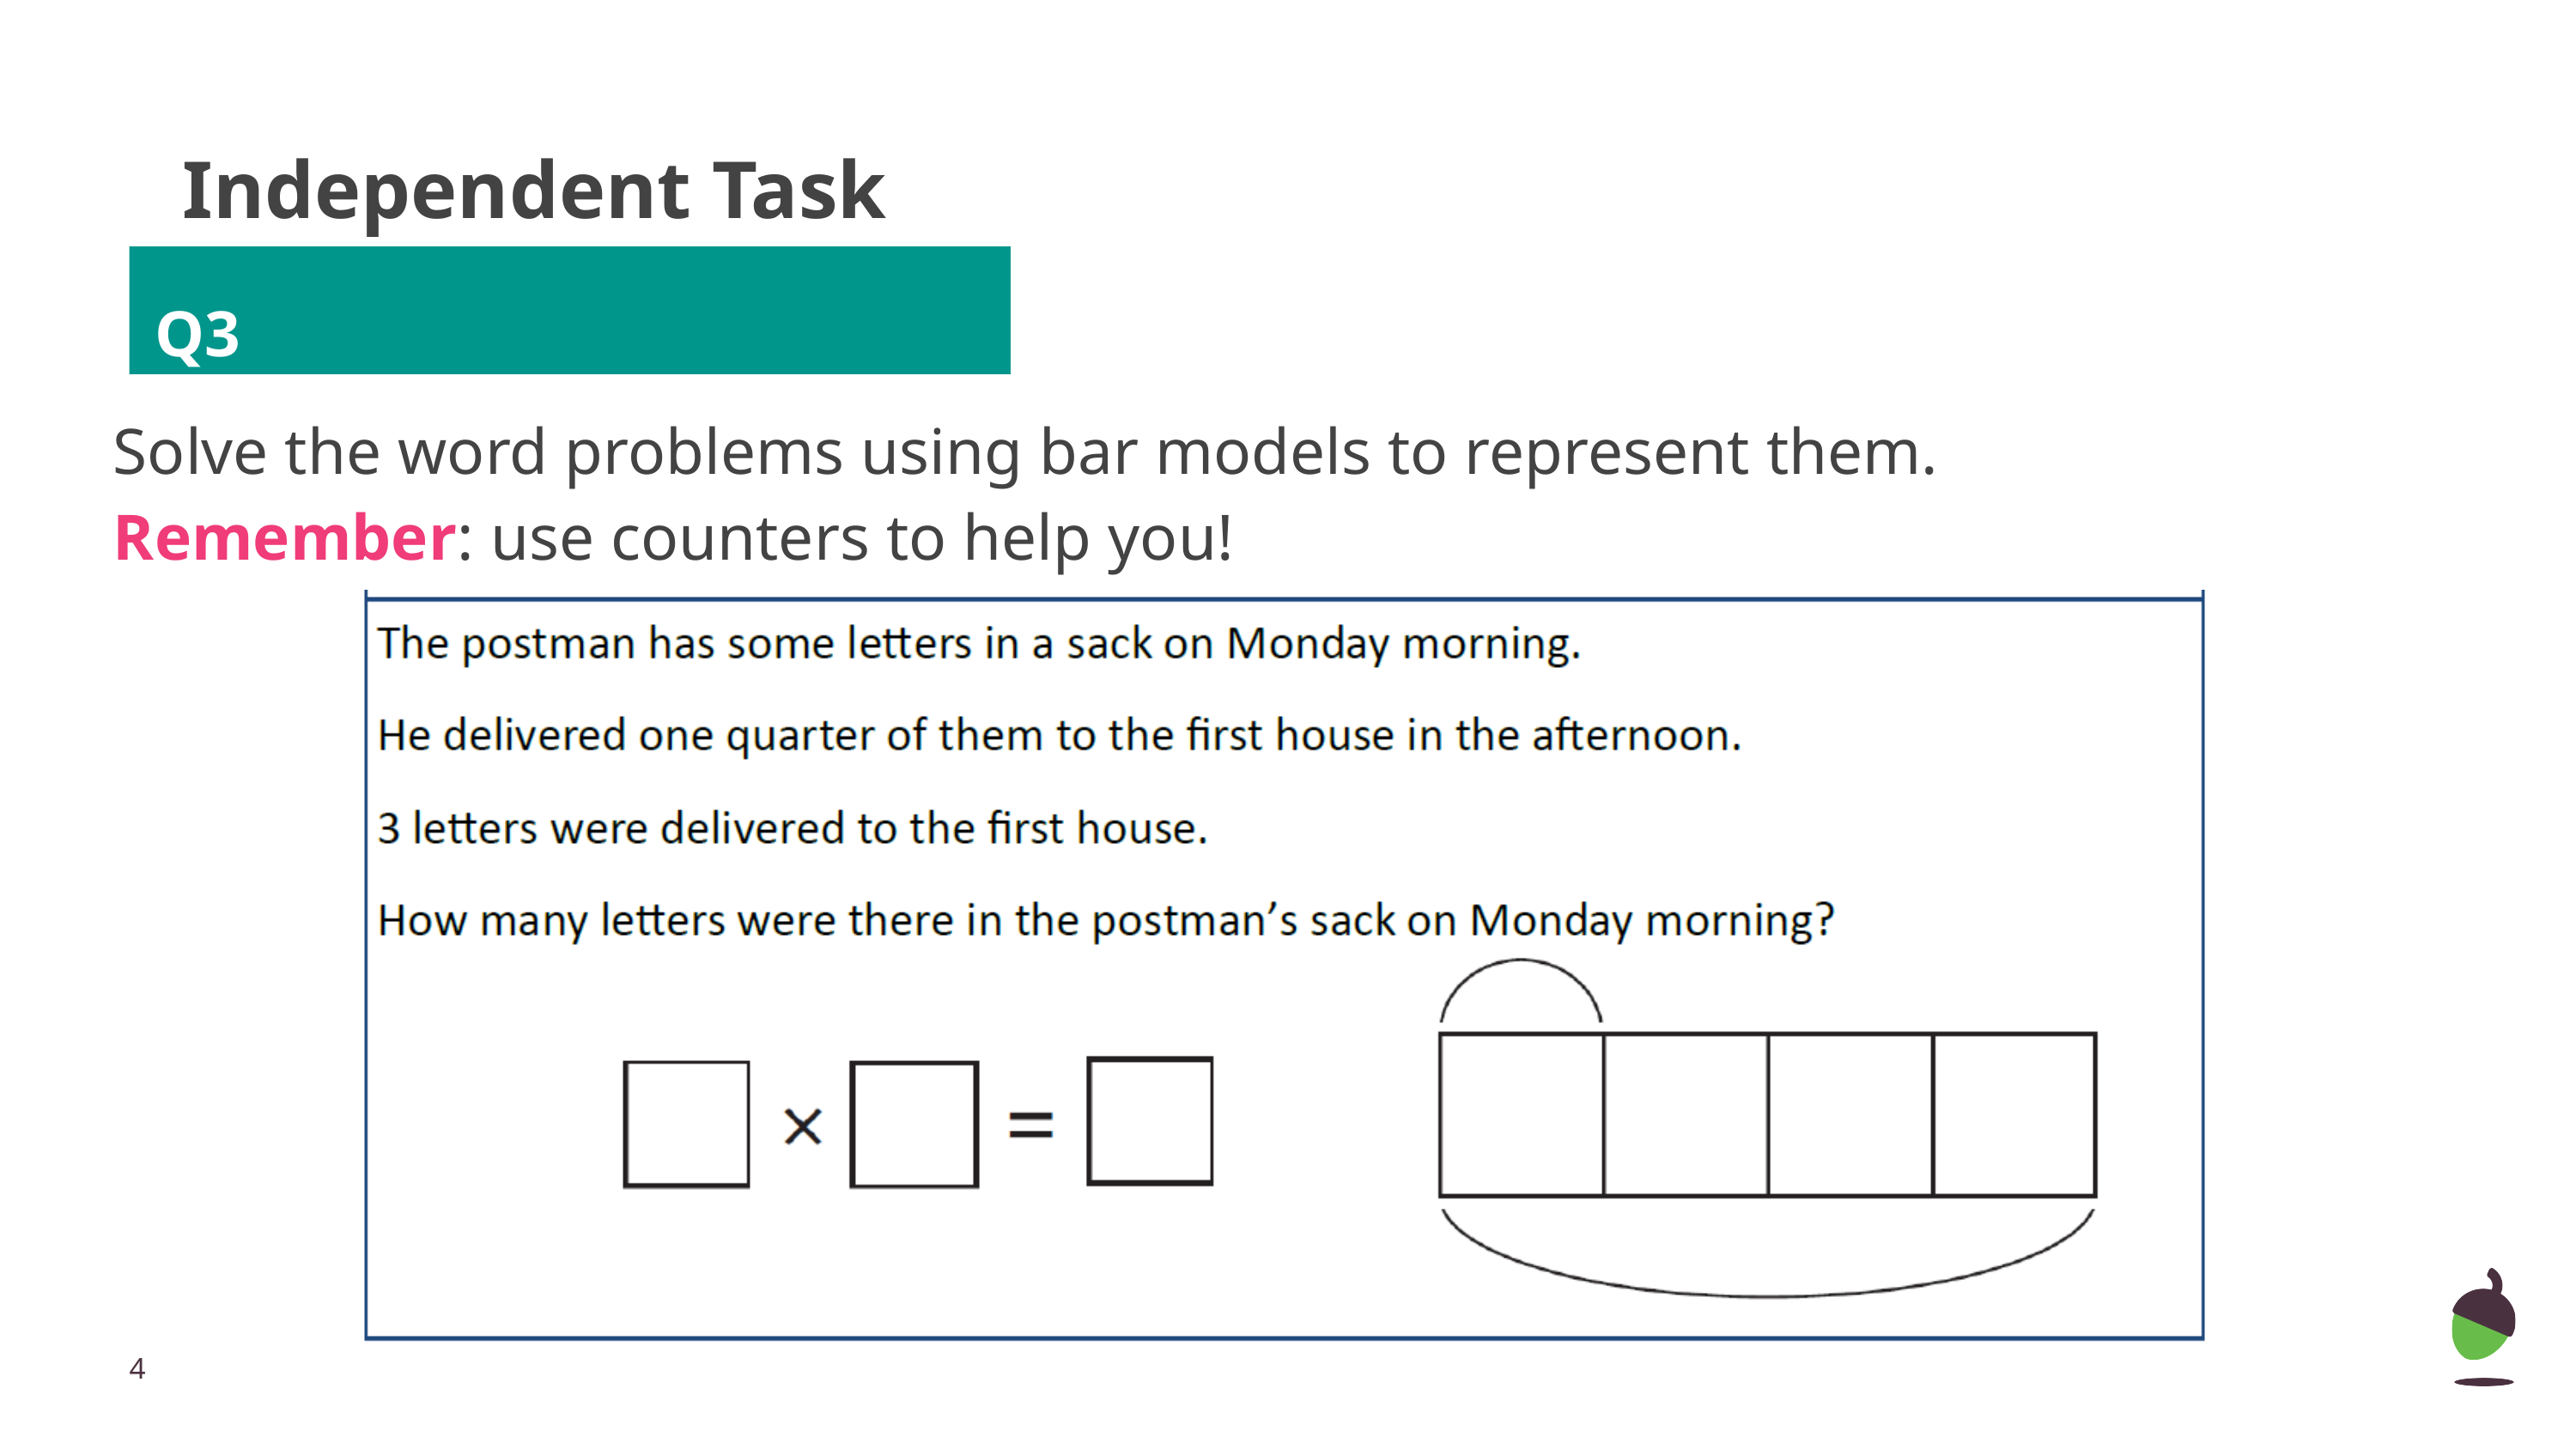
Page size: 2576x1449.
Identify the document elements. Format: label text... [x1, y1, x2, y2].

list Solve the word problems using bar models to represent them. Remember: use counters to help you! [112, 399, 2372, 726]
slide_number ‹#› [129, 1349, 332, 1401]
title Independent Task [182, 124, 957, 221]
subtitle Q3 [129, 246, 1011, 374]
picture [2451, 1268, 2516, 1386]
picture [357, 590, 2219, 1350]
